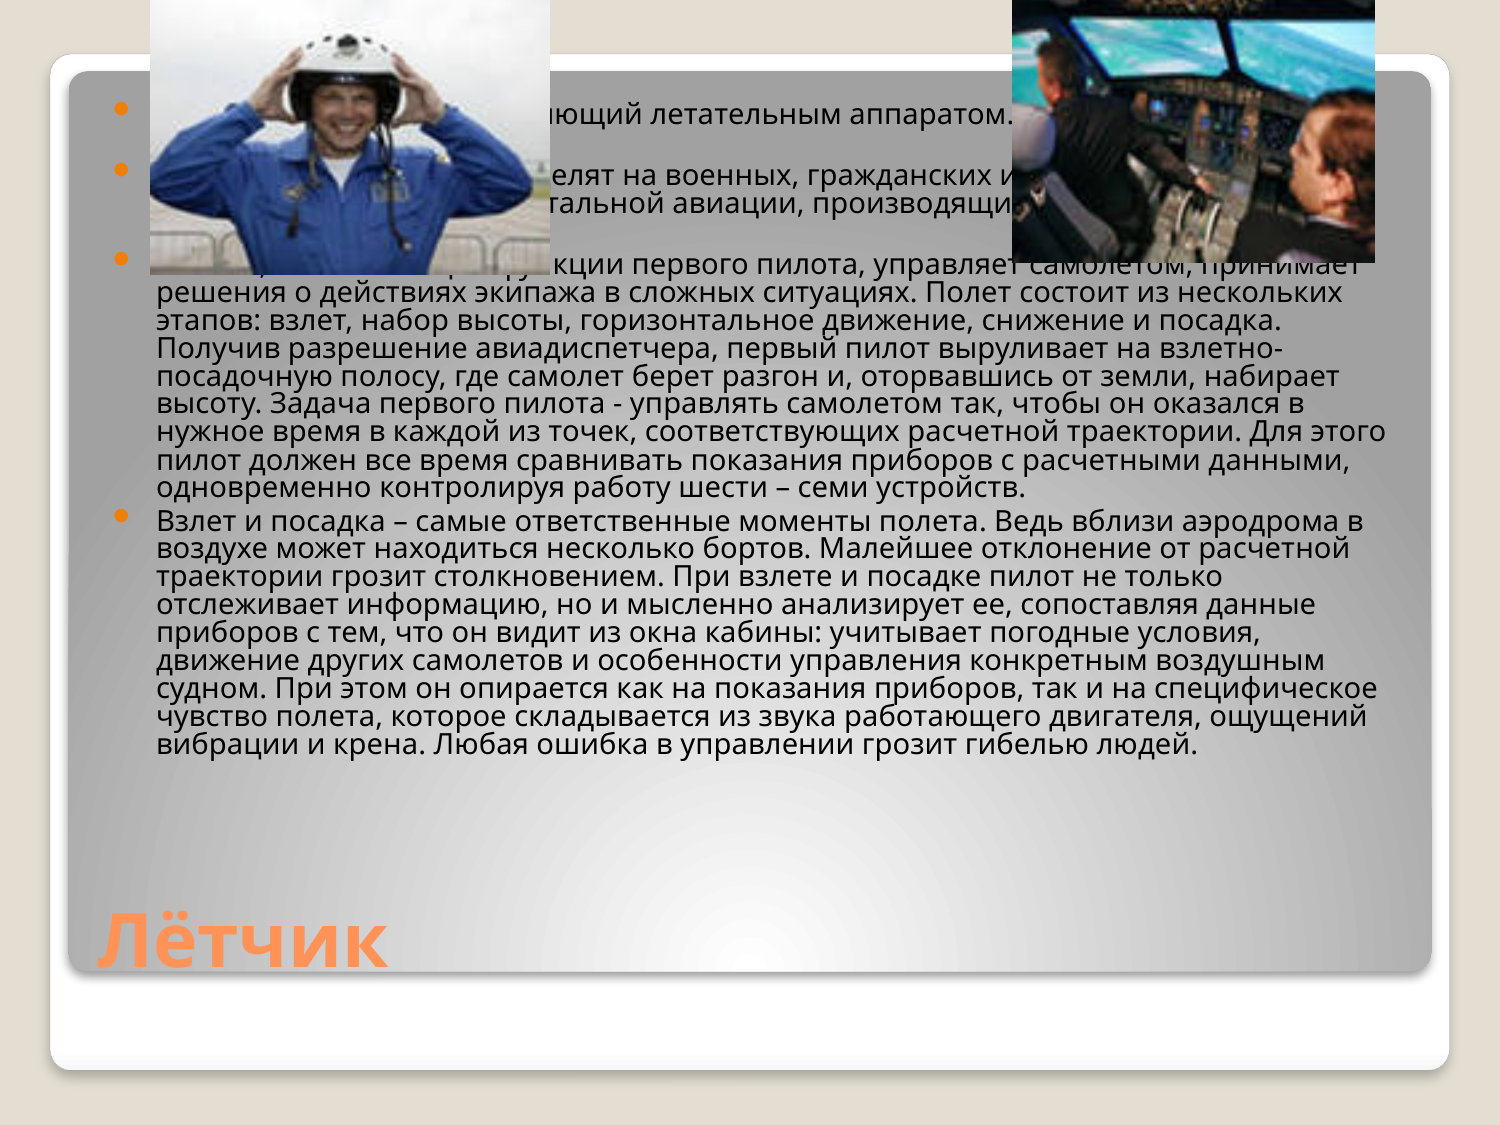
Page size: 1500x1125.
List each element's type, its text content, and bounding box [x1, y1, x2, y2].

picture [1012, 0, 1376, 263]
list Лётчик — человек, управляющий летательным аппаратом. Синонимы: пилот, авиатор. Наиболее часто лётчиков делят на военных, гражданских и любителей. Существуют также лётчики экспериментальной авиации, производящие испытания новых воздушных судов. Летчик, выполняющий функции первого пилота, управляет самолетом, принимает решения о действиях экипажа в сложных ситуациях. Полет состоит из нескольких этапов: взлет, набор высоты, горизонтальное движение, снижение и посадка. Получив разрешение авиадиспетчера, первый пилот выруливает на взлетно-посадочную полосу, где самолет берет разгон и, оторвавшись от земли, набирает высоту. Задача первого пилота - управлять самолетом так, чтобы он оказался в нужное время в каждой из точек, соответствующих расчетной траектории. Для этого пилот должен все время сравнивать показания приборов с расчетными данными, одновременно контролируя работу шести – семи устройств. Взлет и посадка – самые ответственные моменты полета. Ведь вблизи аэродрома в воздухе может находиться несколько бортов. Малейшее отклонение от расчетной траектории грозит столкновением. При взлете и посадке пилот не только отслеживает информацию, но и мысленно анализирует ее, сопоставляя данные приборов с тем, что он видит из окна кабины: учитывает погодные условия, движение других самолетов и особенности управления конкретным воздушным судном. При этом он опирается как на показания приборов, так и на специфическое чувство полета, которое складывается из звука работающего двигателя, ощущений вибрации и крена. Любая ошибка в управлении грозит гибелью людей. [82, 86, 1425, 774]
picture [149, 0, 551, 276]
title Лётчик [82, 817, 1425, 990]
